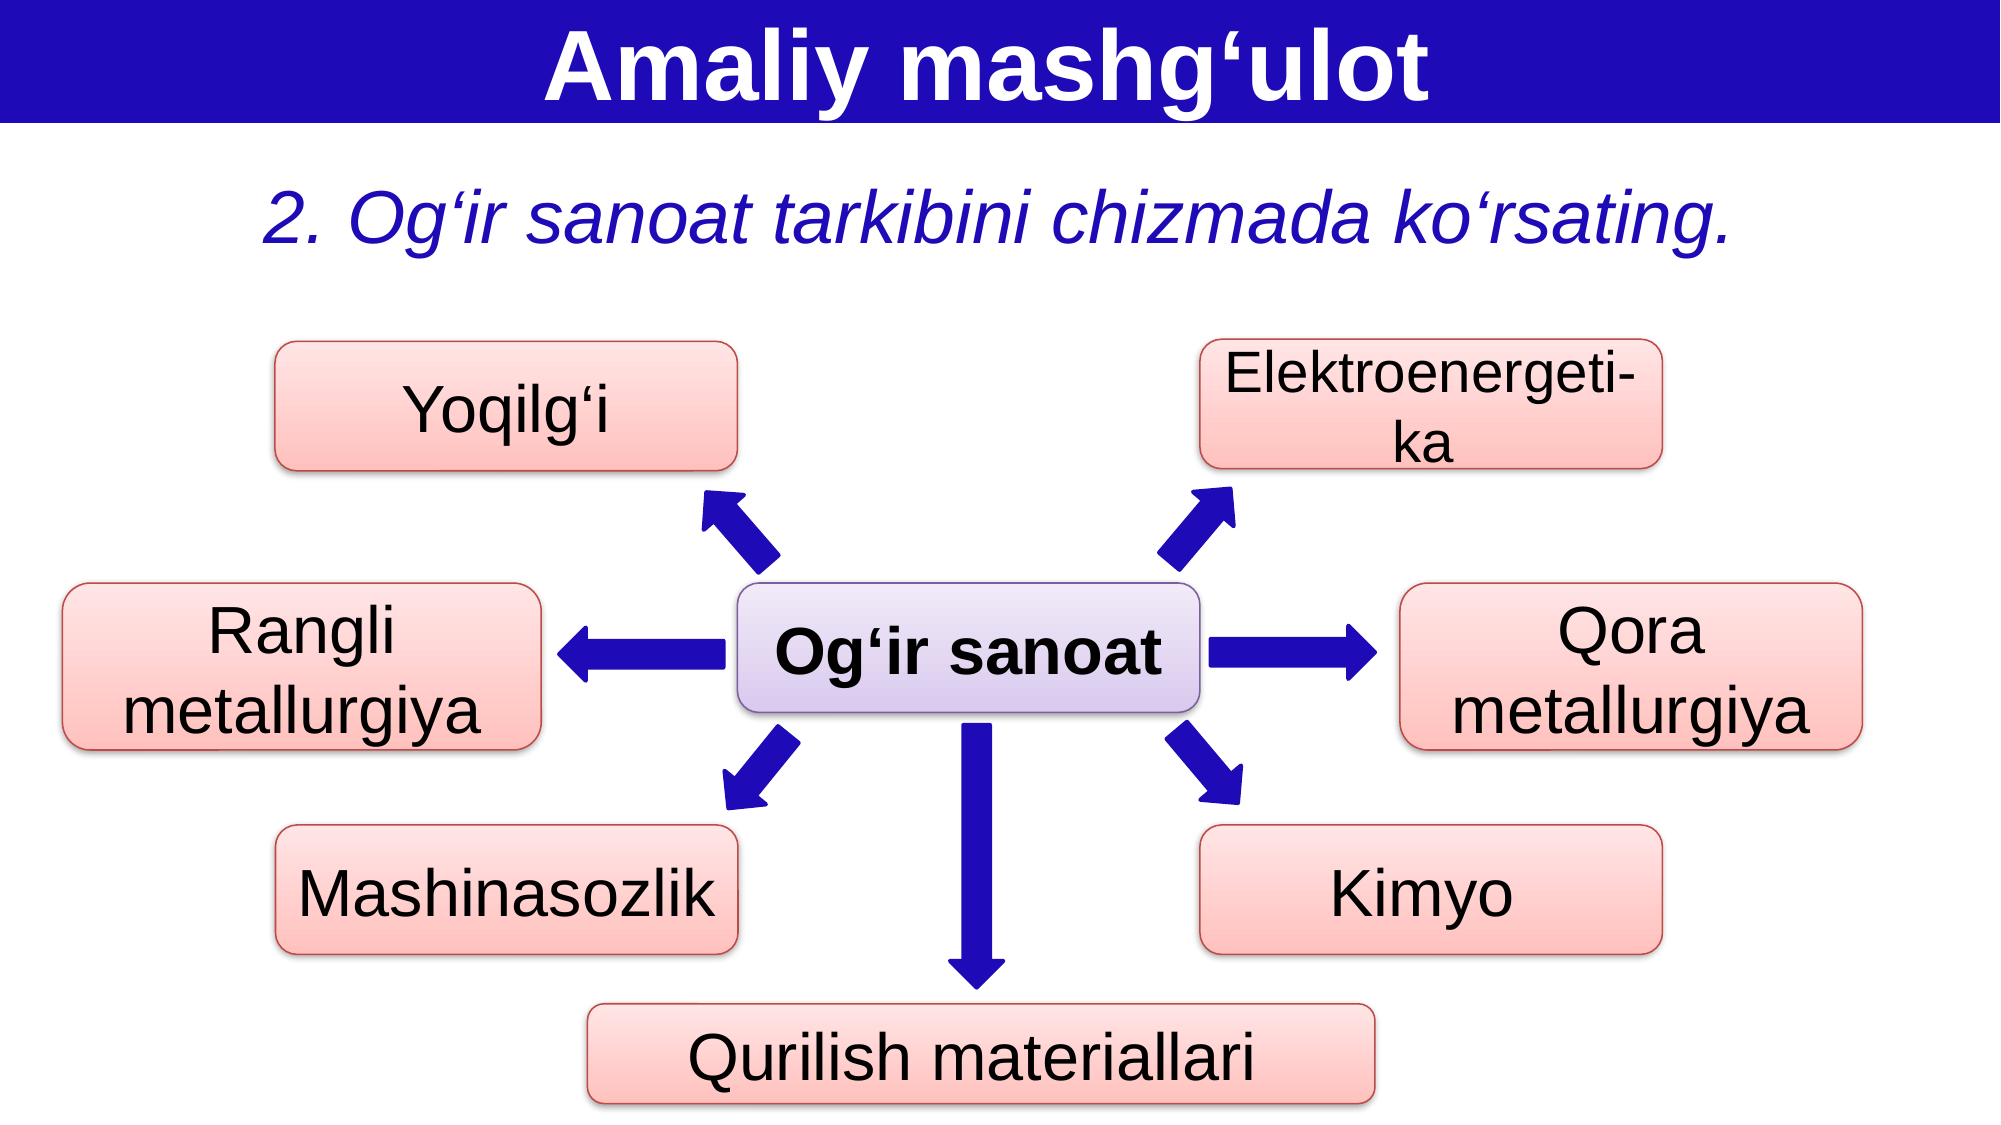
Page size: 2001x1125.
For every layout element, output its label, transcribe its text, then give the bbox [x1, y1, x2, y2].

text_box Rangli metallurgiya [61, 582, 543, 751]
text_box [557, 625, 726, 683]
text_box Qurilish materiallari [586, 1002, 1376, 1105]
text_box Kimyo [1199, 824, 1664, 956]
text_box 2. Og‘ir sanoat tarkibini chizmada ko‘rsating. [19, 123, 1981, 333]
text_box Elektroenergeti-ka [1199, 338, 1664, 470]
text_box [948, 722, 1006, 990]
text_box [1157, 486, 1236, 572]
text_box Yoqilg‘i [274, 340, 739, 472]
text_box [701, 490, 781, 575]
text_box Mashinasozlik [274, 824, 739, 956]
text_box [1208, 623, 1378, 681]
text_box [1164, 719, 1244, 806]
text_box Og‘ir sanoat [736, 582, 1201, 714]
text_box Qora metallurgiya [1399, 582, 1864, 751]
text_box Amaliy mashg‘ulot [0, 0, 2000, 123]
text_box [722, 724, 801, 811]
